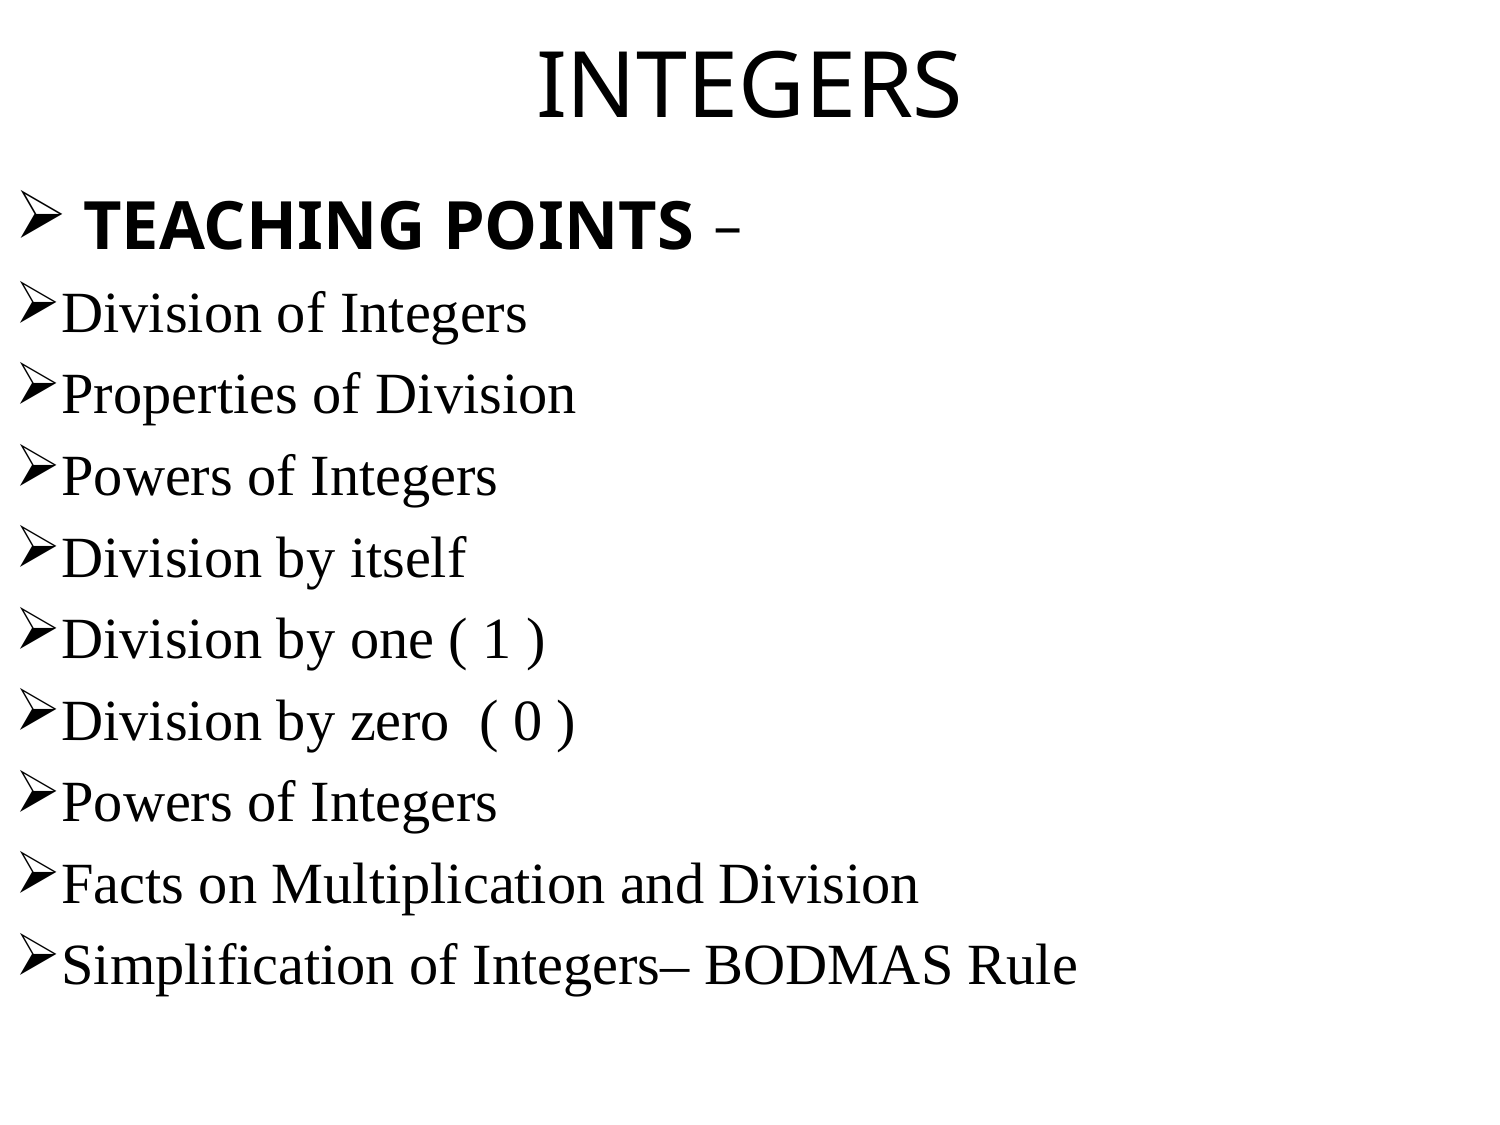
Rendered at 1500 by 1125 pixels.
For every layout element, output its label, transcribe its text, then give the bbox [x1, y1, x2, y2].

subtitle TEACHING POINTS – Division of Integers Properties of Division Powers of Integers Division by itself Division by one ( 1 ) Division by zero ( 0 ) Powers of Integers Facts on Multiplication and Division Simplification of Integers– BODMAS Rule [0, 174, 1500, 1125]
title INTEGERS [0, 0, 1500, 163]
